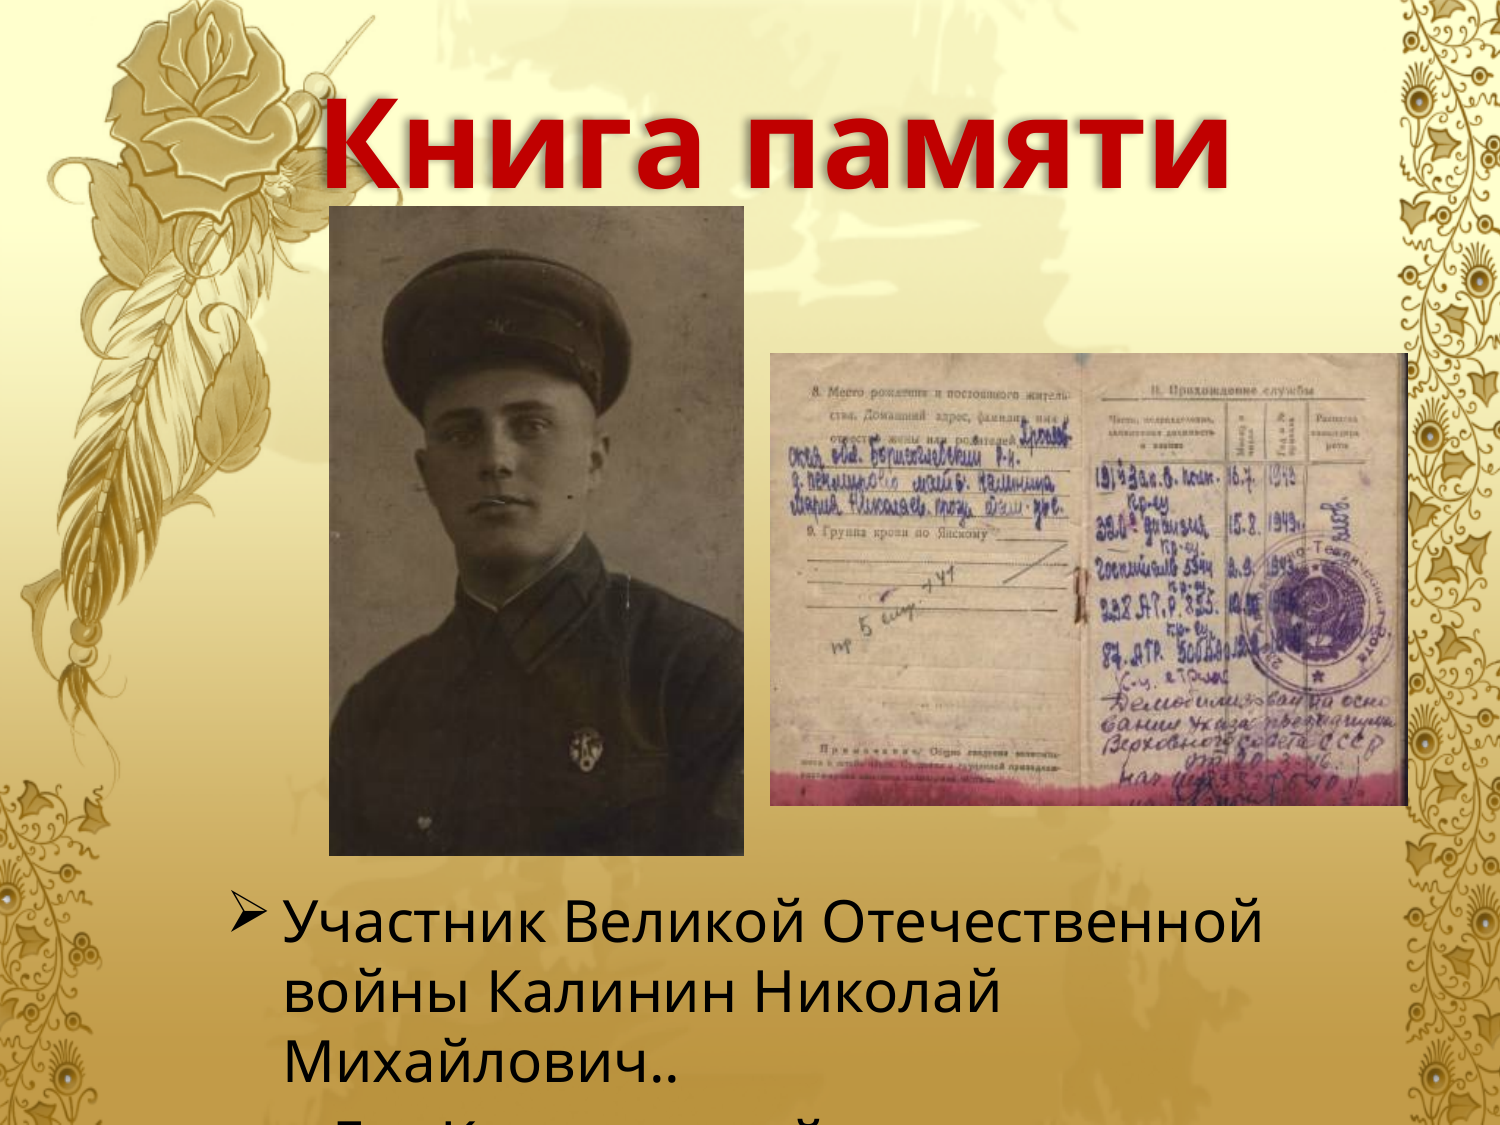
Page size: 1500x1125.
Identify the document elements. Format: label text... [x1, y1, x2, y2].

picture [0, 0, 1500, 1125]
title Книга памяти [128, 45, 1425, 233]
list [769, 352, 1408, 806]
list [329, 206, 744, 856]
list Участник Великой Отечественной войны Калинин Николай Михайлович.. Его Красноармейская книжка. [210, 876, 1426, 1076]
